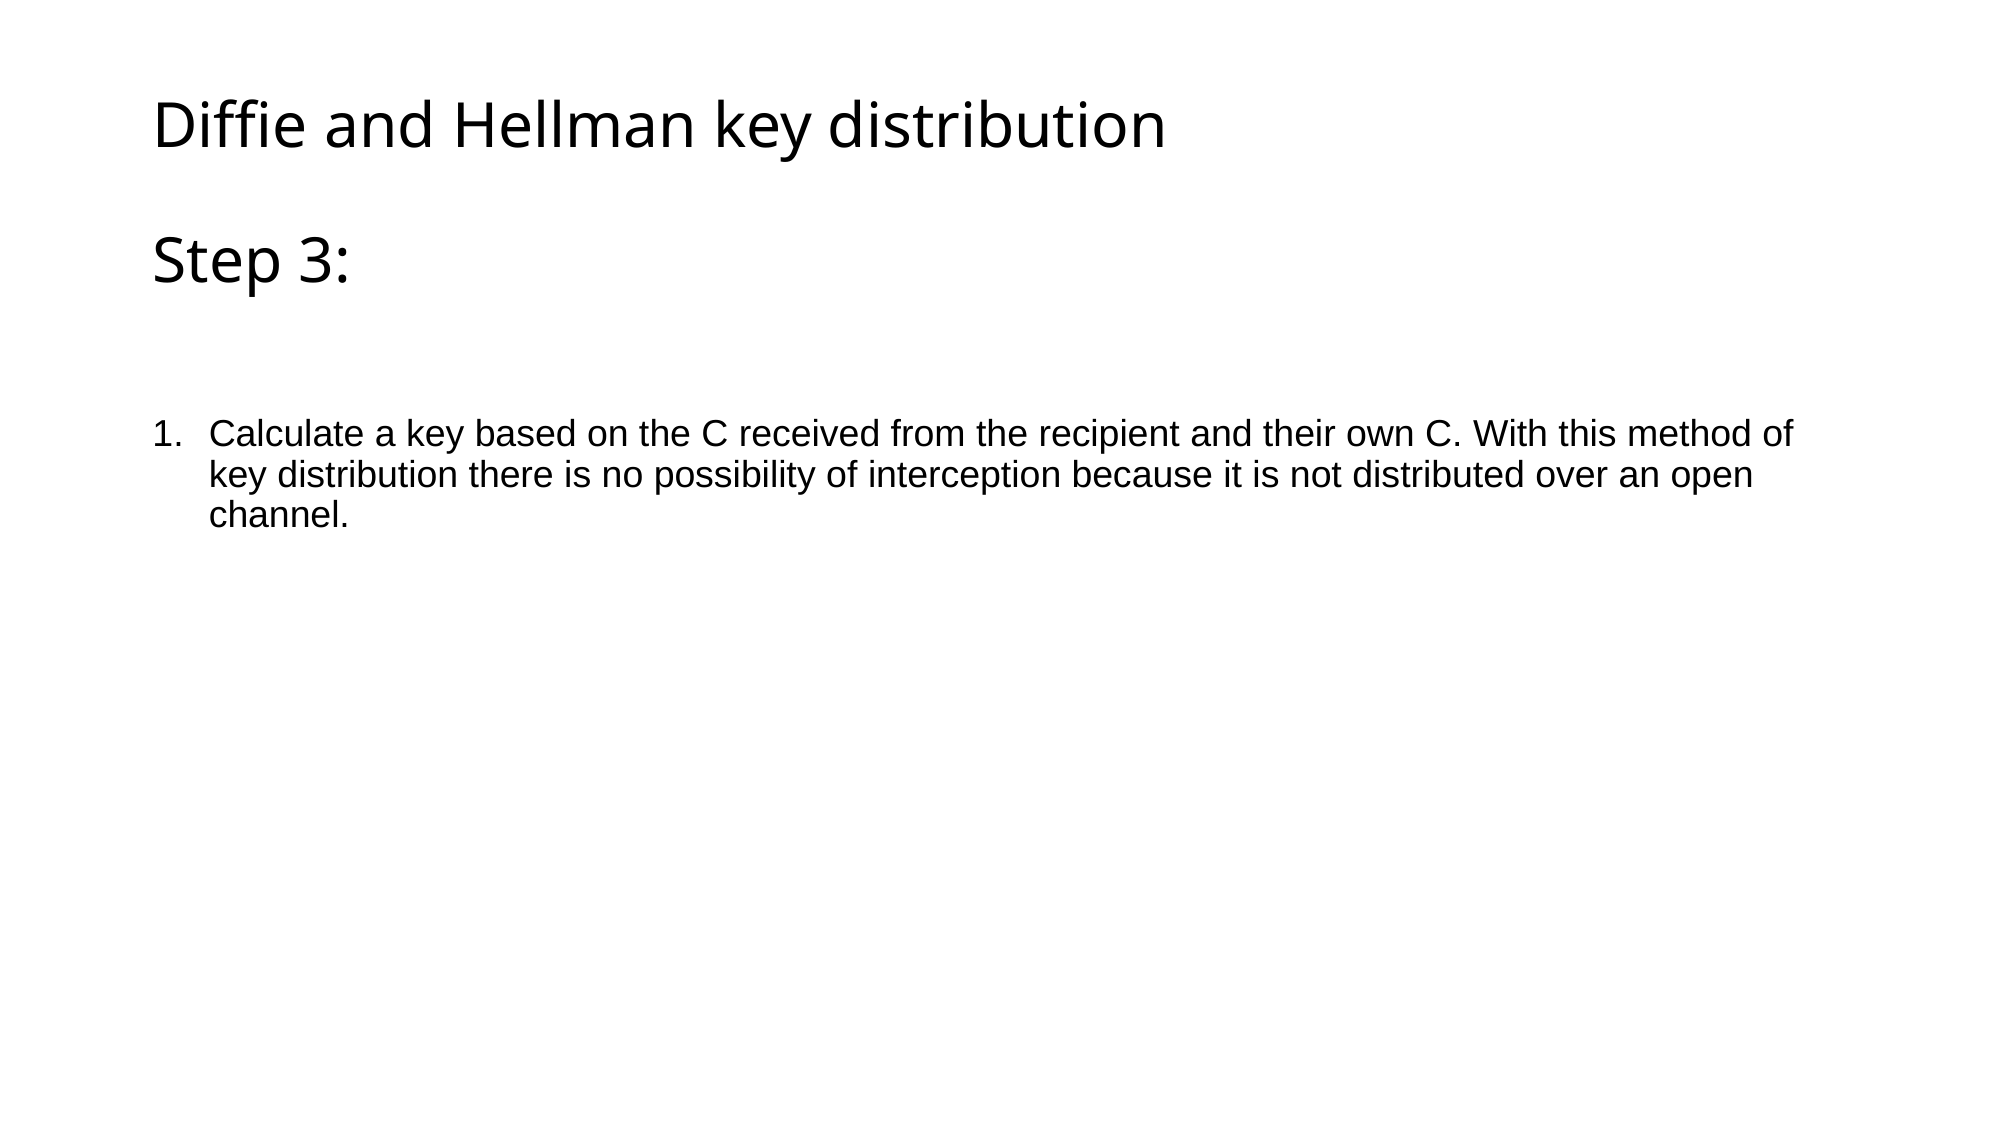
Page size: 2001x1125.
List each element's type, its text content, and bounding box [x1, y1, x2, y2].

title Diffie and Hellman key distribution Step 3: [137, 86, 1863, 304]
